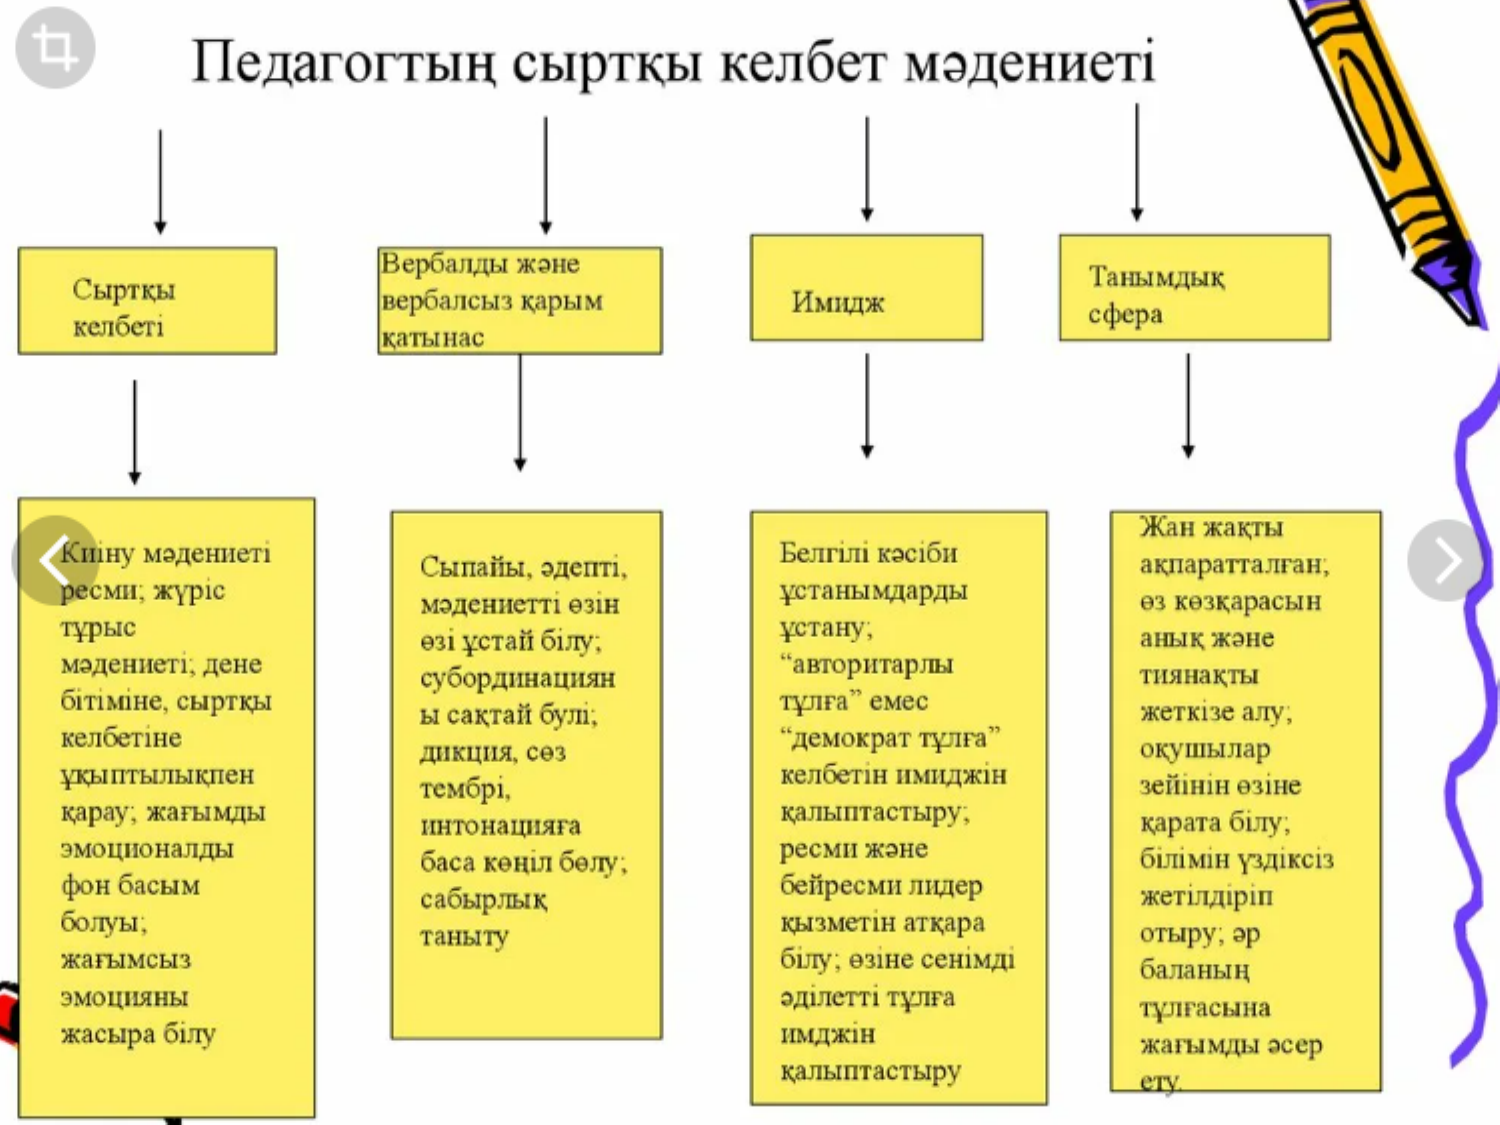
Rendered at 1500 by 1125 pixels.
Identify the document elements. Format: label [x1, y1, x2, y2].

list [0, 0, 1500, 1125]
